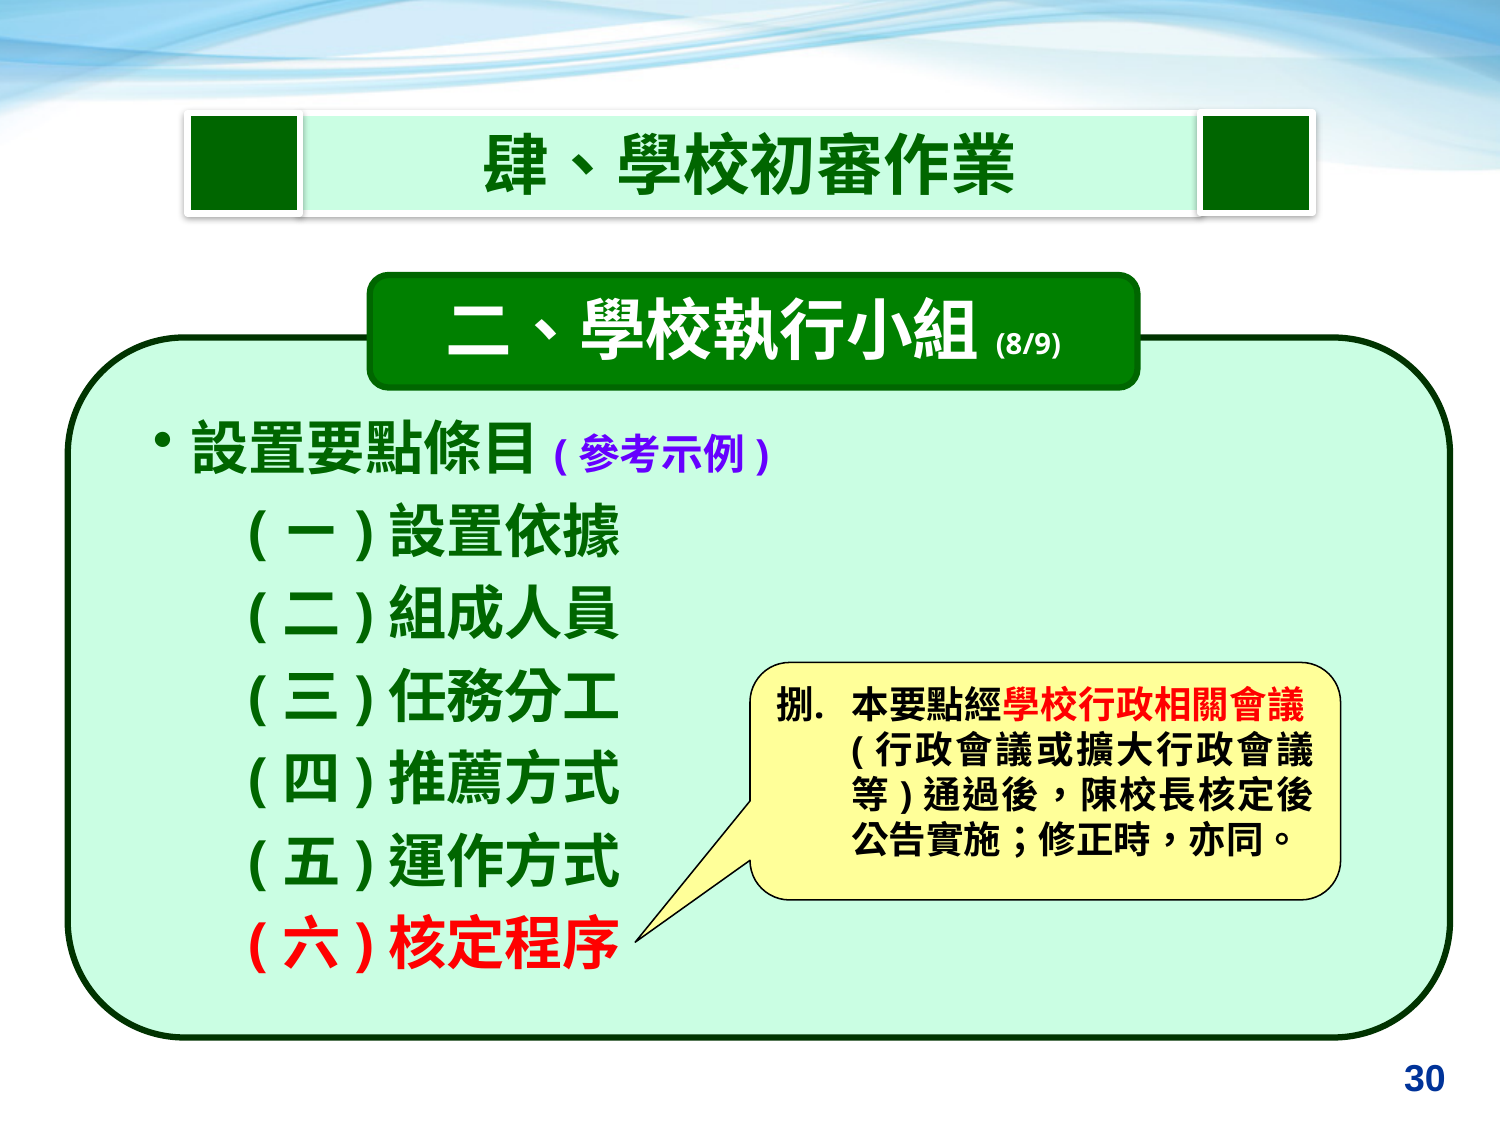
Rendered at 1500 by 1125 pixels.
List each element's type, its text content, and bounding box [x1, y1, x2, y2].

slide_number 30 [1162, 1063, 1500, 1125]
text_box 本要點經學校行政相關會議(行政會議或擴大行政會議等)通過後，陳校長核定後公告實施；修正時，亦同。 [635, 662, 1341, 943]
text_box 30 [1349, 1046, 1500, 1107]
text_box 設置要點條目(參考示例) (ㄧ)設置依據 (二)組成人員 (三)任務分工 (四)推薦方式 (五)運作方式 (六)核定程序 [67, 337, 1451, 1038]
text_box [1197, 109, 1316, 216]
text_box 肆、學校初審作業 [304, 110, 1196, 217]
text_box 二、學校執行小組(8/9) [369, 274, 1138, 388]
picture [0, 0, 1500, 1125]
text_box [184, 110, 303, 217]
